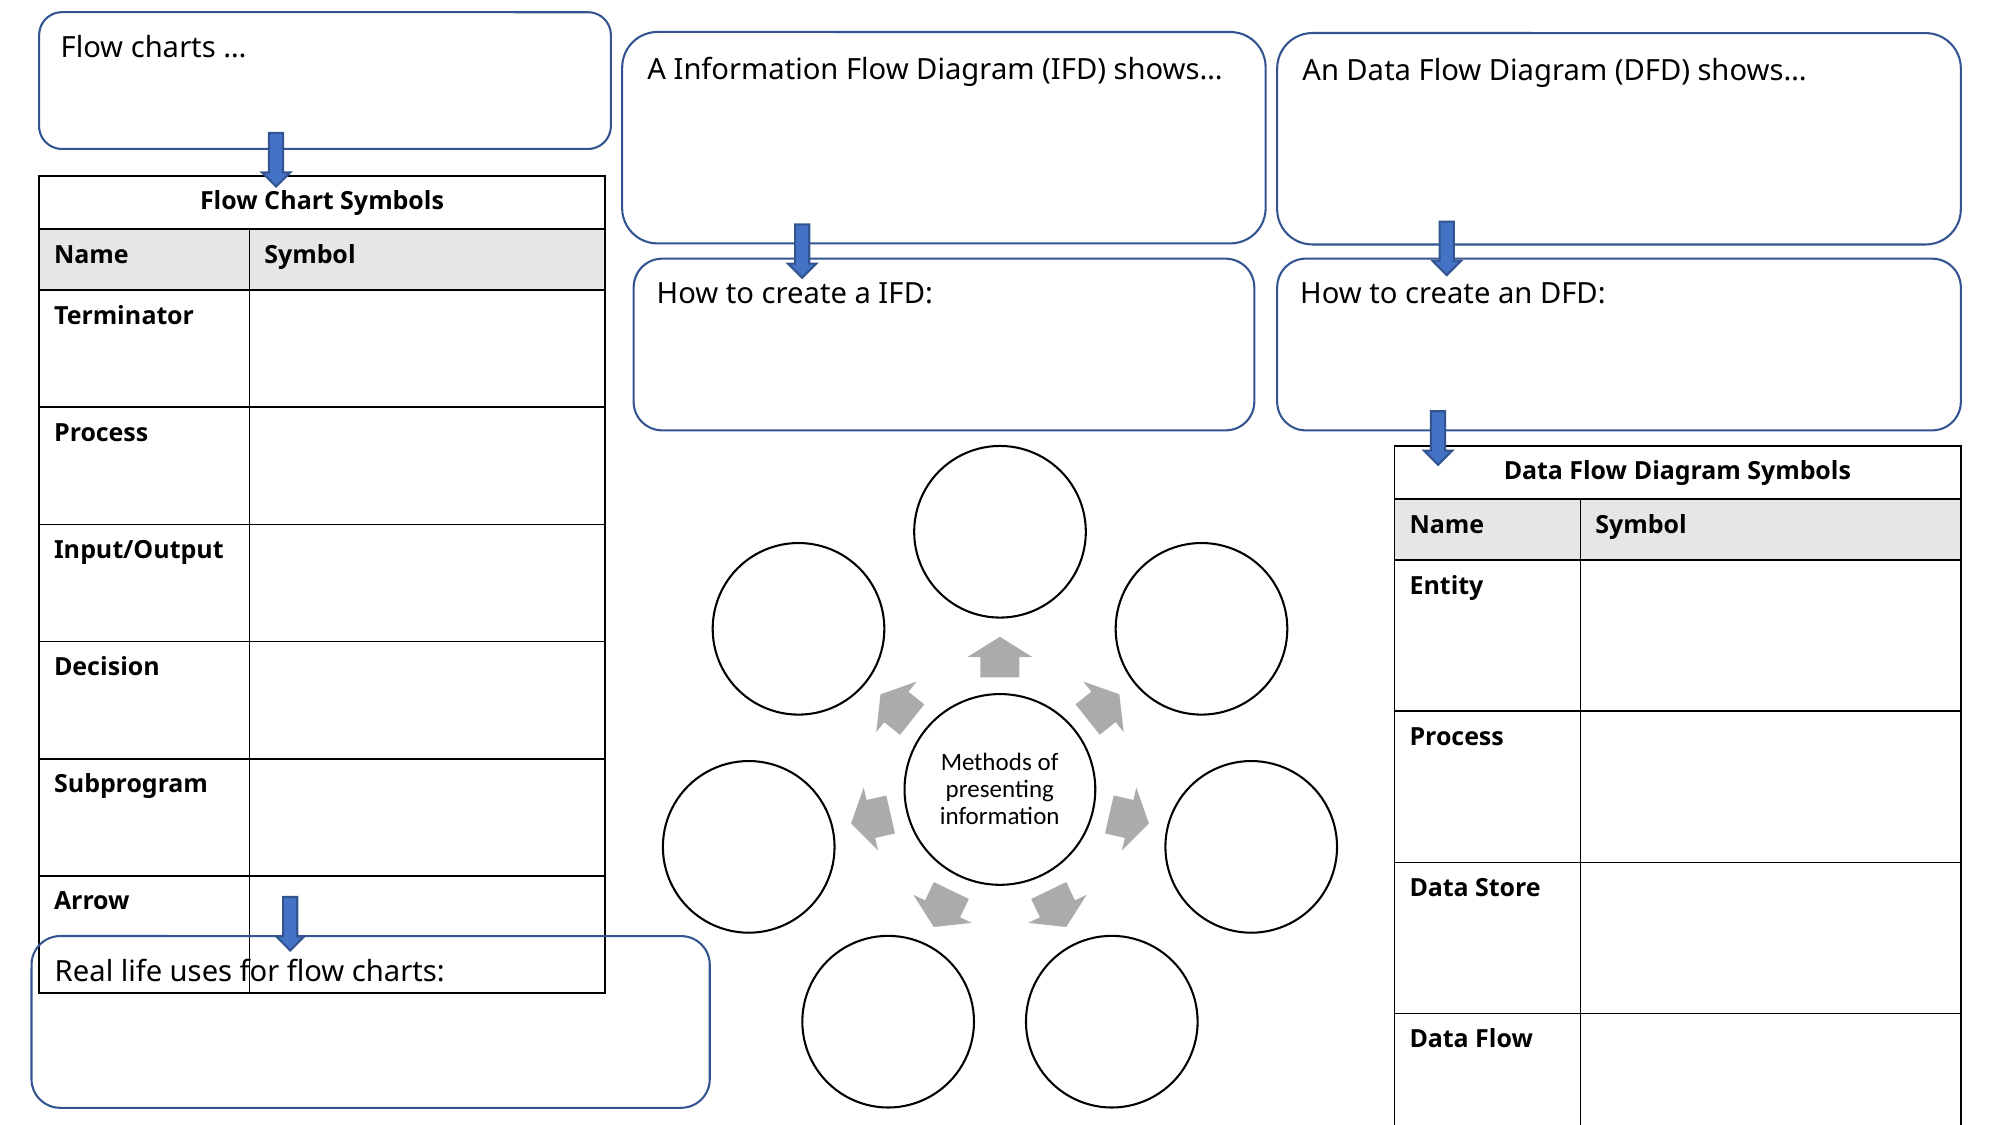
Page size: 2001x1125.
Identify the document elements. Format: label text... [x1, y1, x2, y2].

table_cell Arrow [40, 877, 249, 942]
text_box [785, 223, 819, 280]
table_cell Symbol [250, 230, 604, 289]
table_cell Name [1453, 500, 1580, 559]
text_box How to create a IFD: [632, 257, 1256, 432]
text_box Real life uses for flow charts: [30, 934, 688, 1109]
table_cell [250, 760, 547, 875]
table_cell Data Store [1453, 863, 1580, 1013]
table_cell [250, 877, 547, 935]
table_cell [250, 291, 604, 406]
table_cell Terminator [40, 291, 249, 406]
table_cell [250, 408, 604, 524]
table_cell Data Flow [1395, 1014, 1580, 1125]
text_box An Data Flow Diagram (DFD) shows… [1276, 31, 1962, 246]
text_box How to create an DFD: [1276, 257, 1962, 432]
table_cell [1581, 1014, 1960, 1125]
table_cell [1581, 561, 1960, 710]
table_cell Subprogram [40, 760, 249, 875]
table_cell Process [40, 408, 249, 524]
table_cell Decision [40, 642, 249, 758]
table_cell Process [1453, 712, 1580, 862]
table_cell Symbol [1581, 500, 1960, 559]
table_cell Name [40, 230, 249, 289]
table_header Data Flow Diagram Symbols [1453, 447, 1960, 498]
text_box [273, 895, 307, 952]
table_cell [1581, 712, 1960, 862]
table_cell Input/Output [40, 525, 249, 641]
table_cell [250, 642, 547, 758]
table_cell [1581, 863, 1960, 1013]
table_cell [250, 525, 547, 641]
text_box [1430, 220, 1464, 277]
table_cell Entity [1453, 561, 1580, 710]
text_box A Information Flow Diagram (IFD) shows… [621, 30, 1267, 245]
table_header Flow Chart Symbols [40, 177, 604, 228]
text_box Flow charts … [38, 11, 612, 150]
text_box [1429, 410, 1447, 445]
text_box [259, 131, 293, 188]
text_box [547, 445, 1453, 1108]
